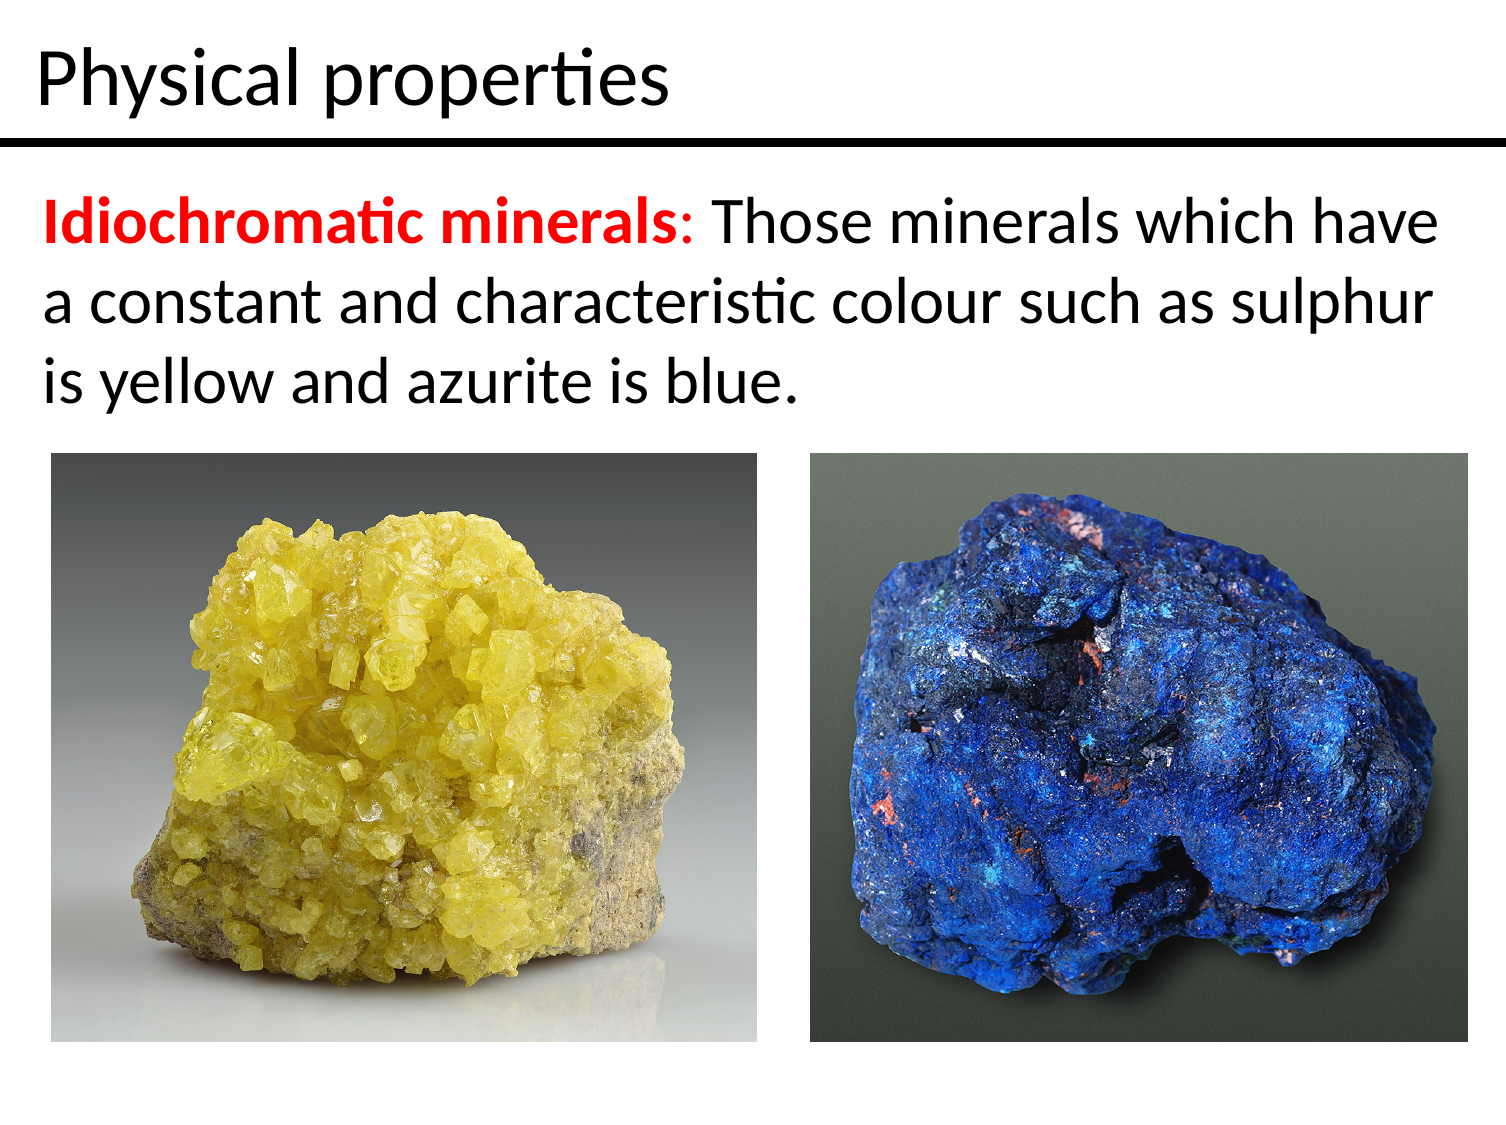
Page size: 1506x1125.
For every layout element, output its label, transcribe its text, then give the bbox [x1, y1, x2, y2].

picture [50, 453, 757, 1042]
text_box Idiochromatic minerals: Those minerals which have a constant and characteristic colour such as sulphur is yellow and azurite is blue. [28, 169, 1491, 425]
text_box Physical properties [20, 14, 1443, 130]
picture [810, 453, 1468, 1042]
